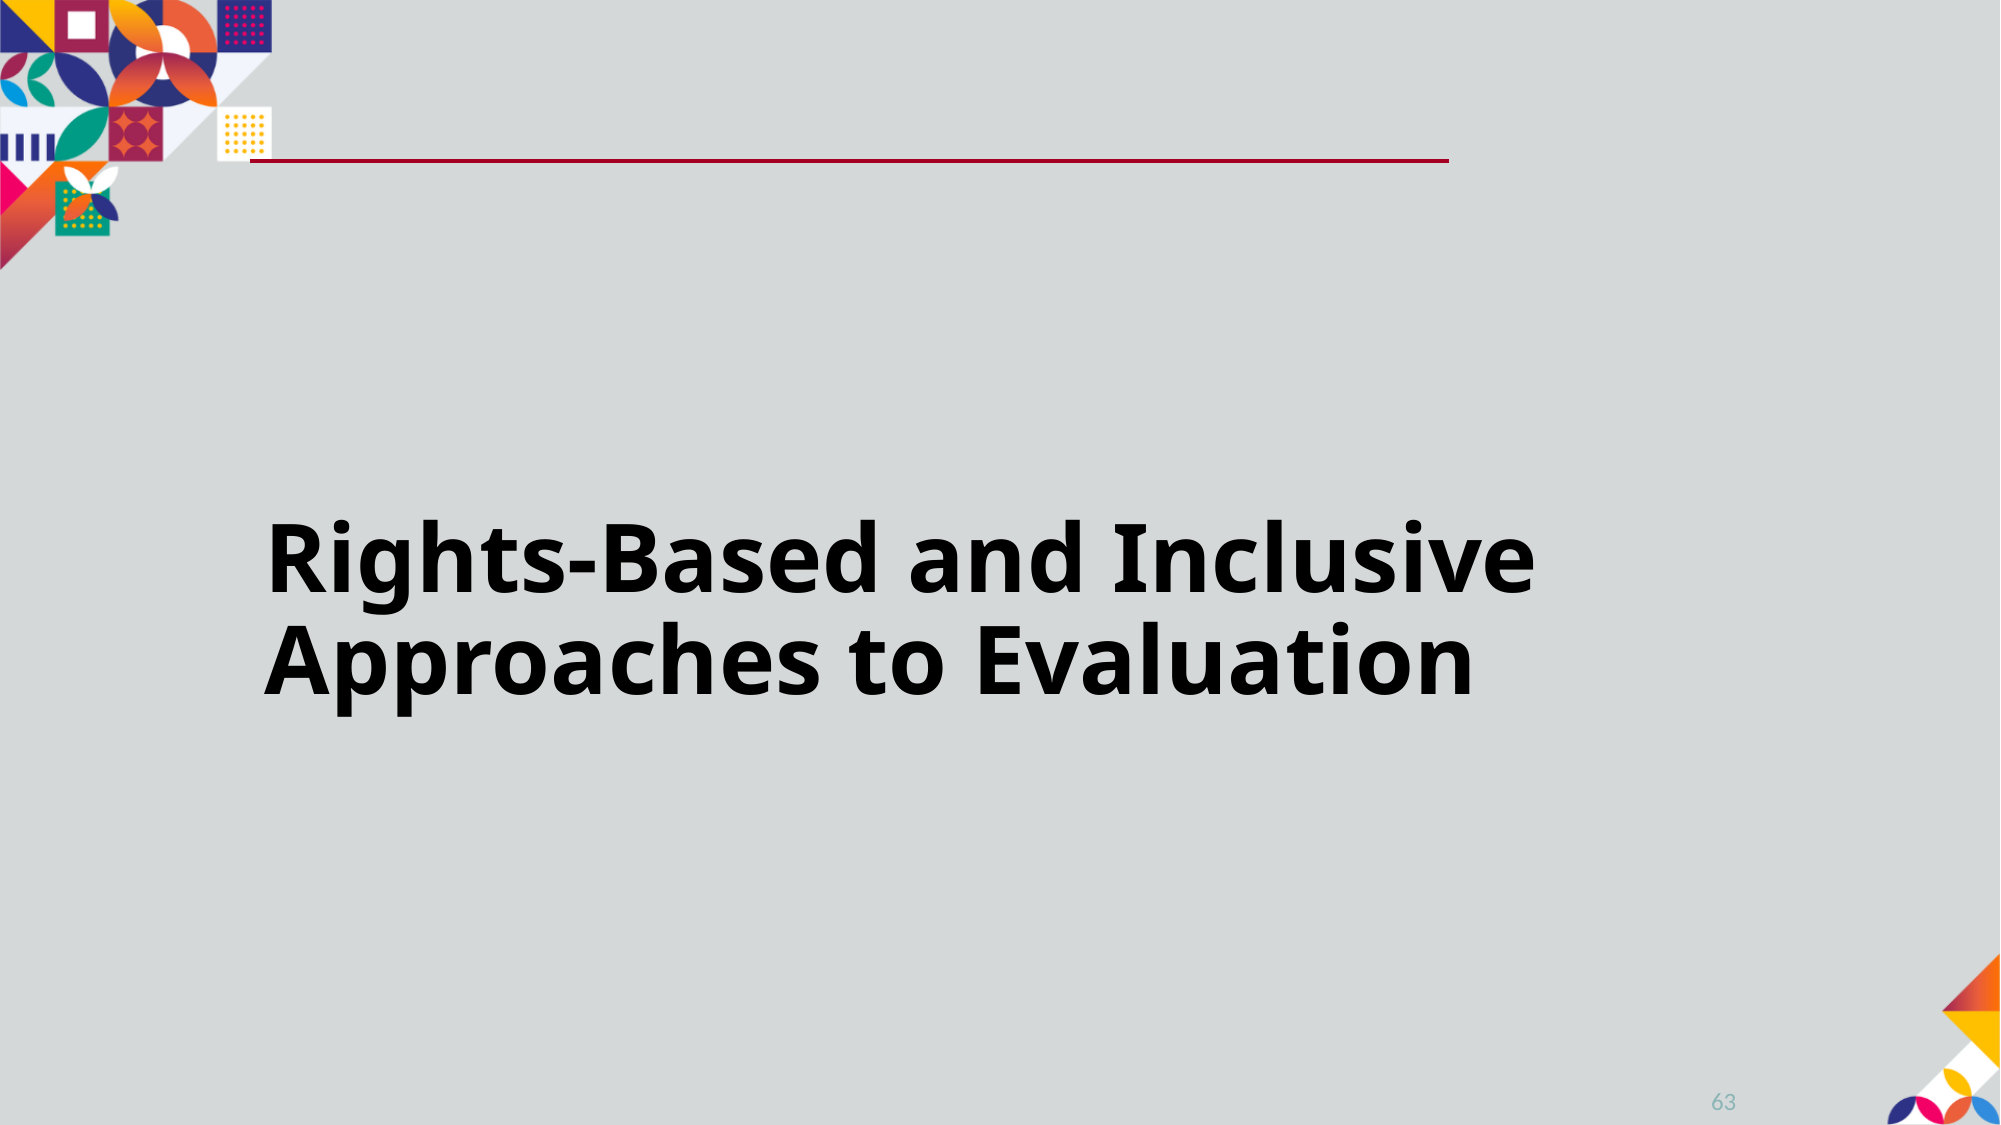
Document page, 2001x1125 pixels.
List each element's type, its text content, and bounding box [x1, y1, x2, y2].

slide_number 63 [1401, 1070, 1752, 1125]
title Rights-Based and Inclusive Approaches to Evaluation [249, 499, 1812, 723]
picture [0, 0, 2001, 1125]
